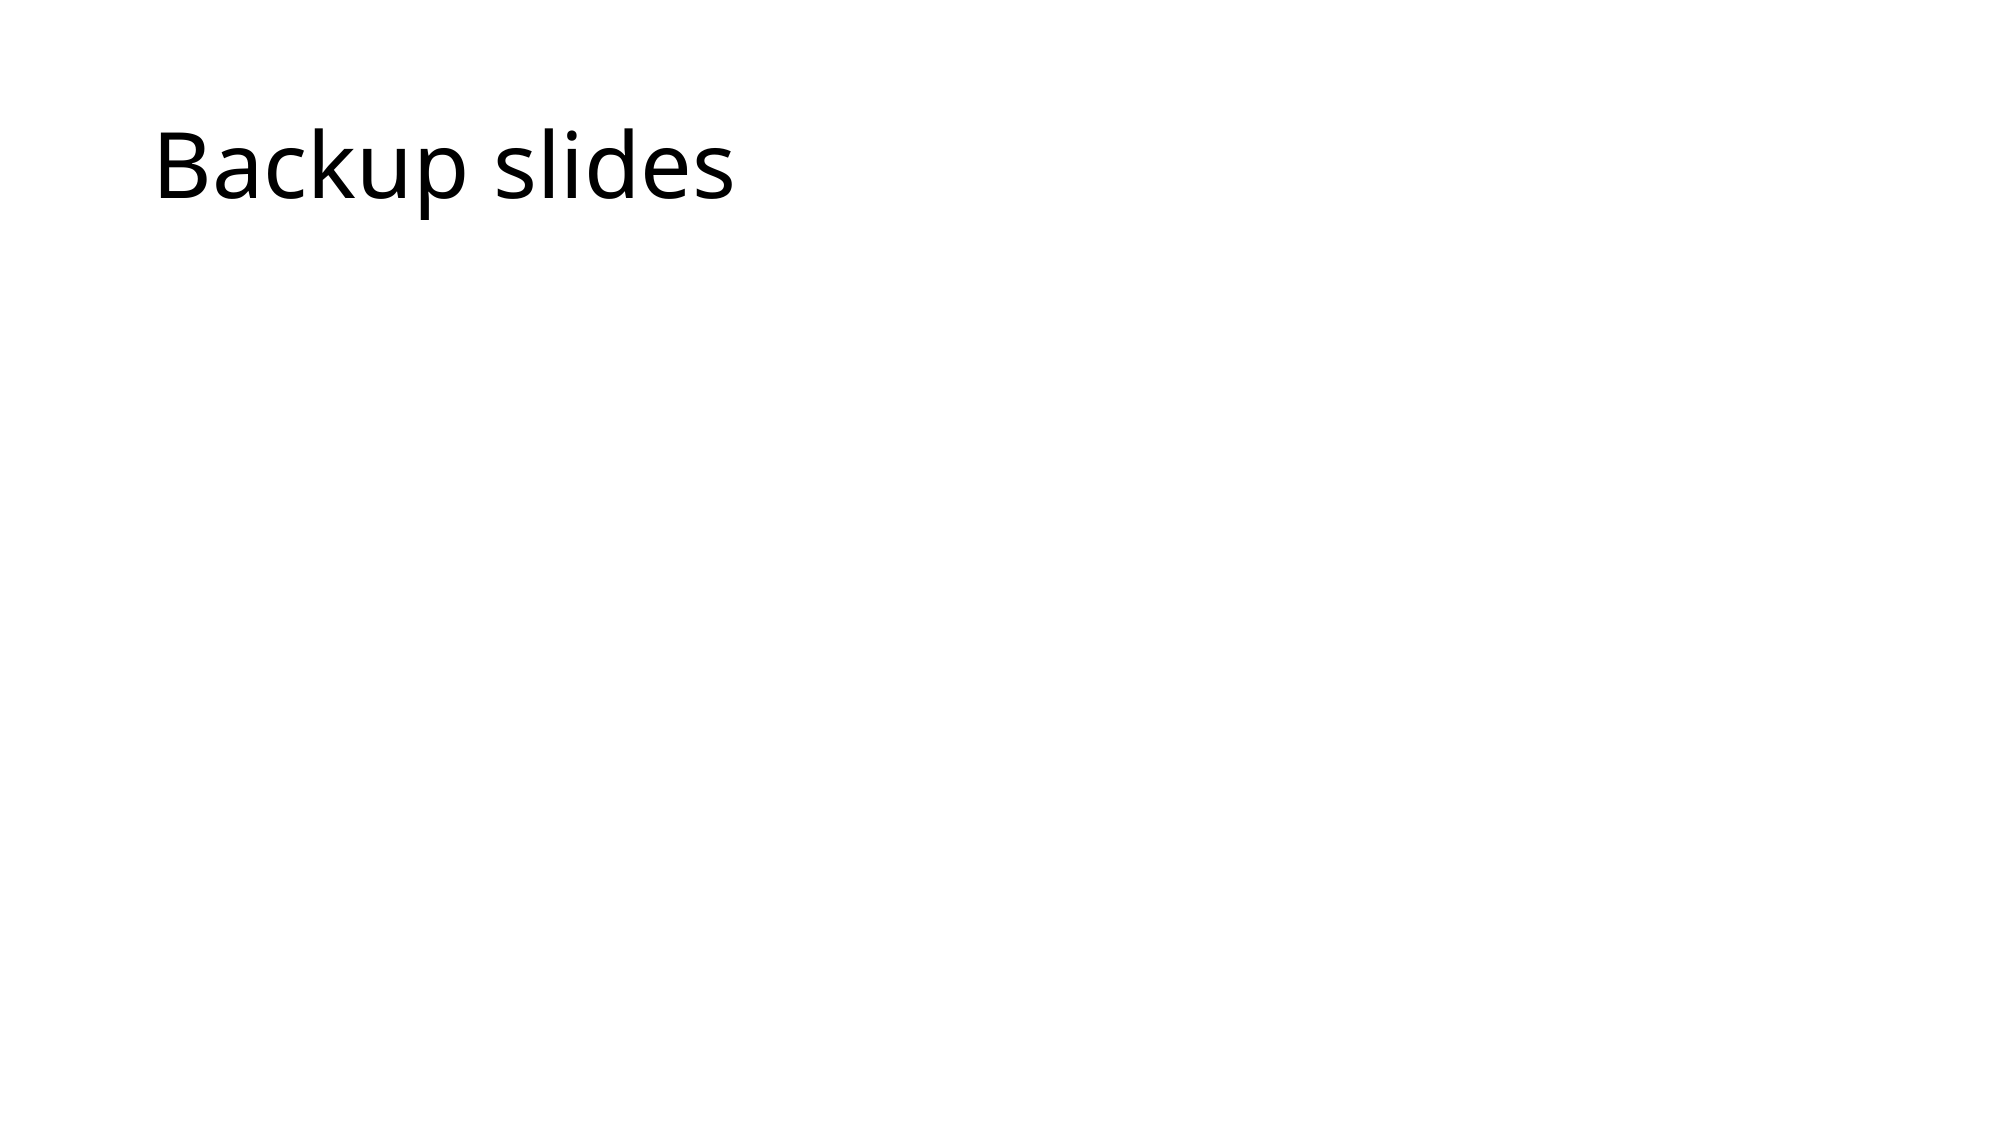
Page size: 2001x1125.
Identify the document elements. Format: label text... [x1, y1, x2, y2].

title Backup slides [137, 59, 1863, 278]
